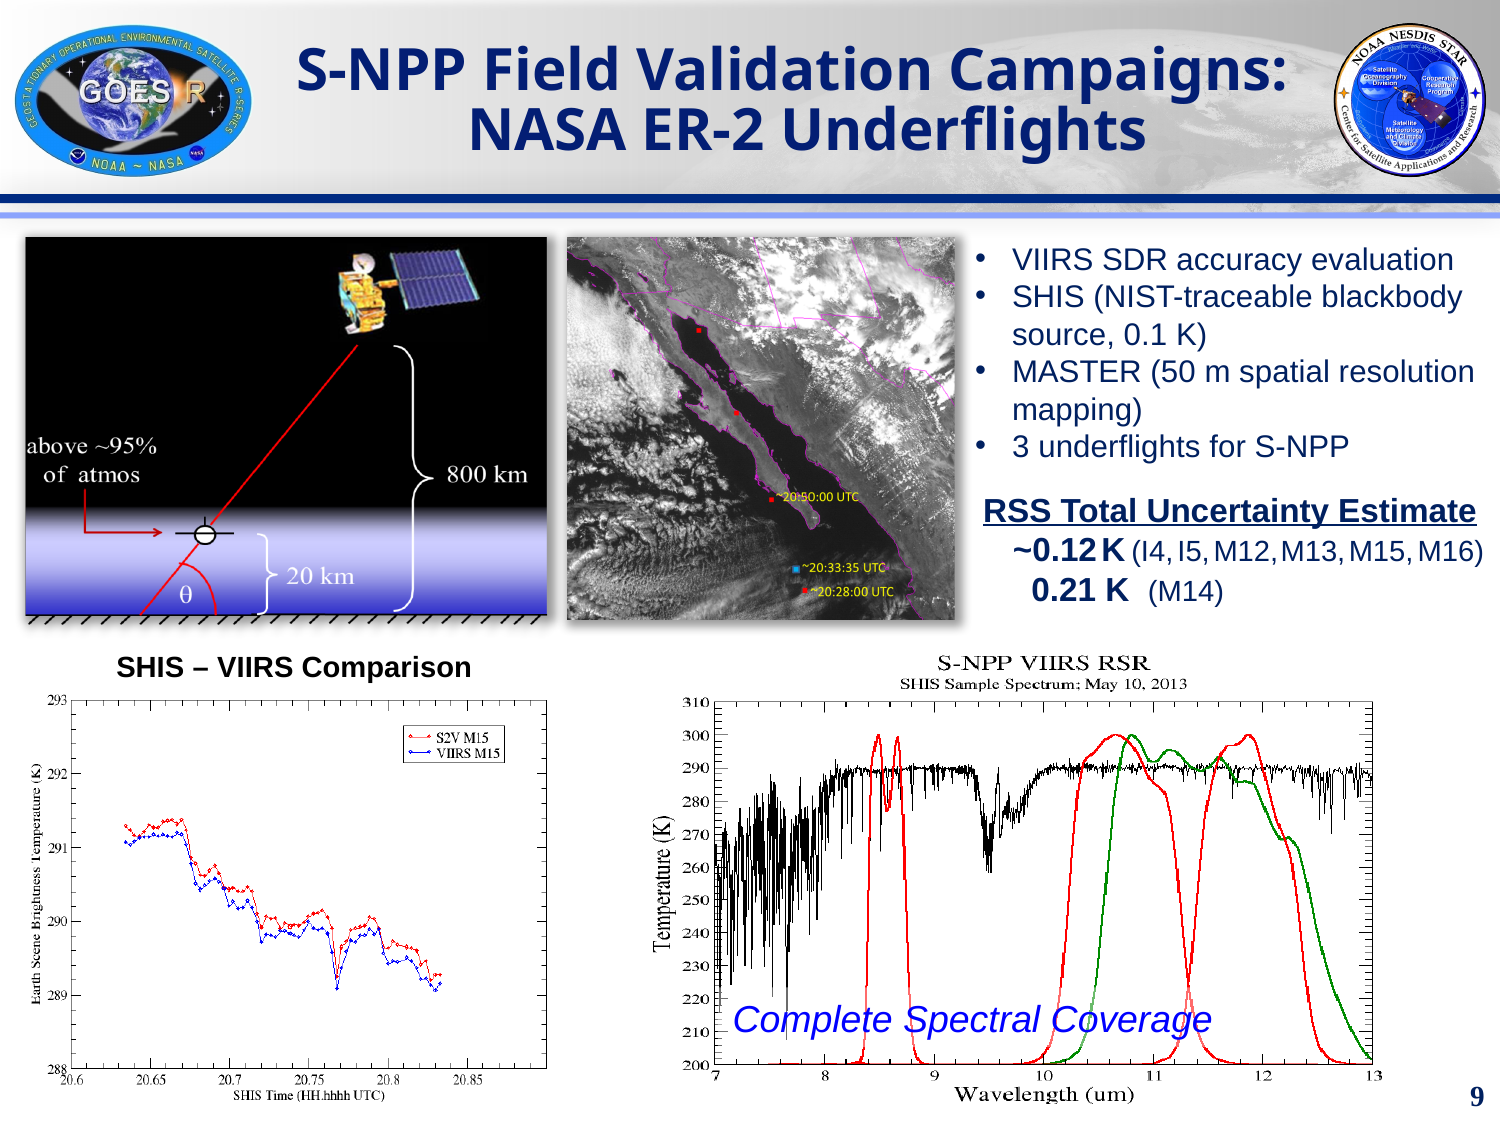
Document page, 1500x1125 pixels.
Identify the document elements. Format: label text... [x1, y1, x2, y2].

picture [22, 237, 548, 626]
slide_number 9 [1149, 1064, 1500, 1125]
picture [566, 237, 955, 620]
text_box VIIRS SDR accuracy evaluation SHIS (NIST-traceable blackbody source, 0.1 K) MASTER (50 m spatial resolution mapping) 3 underflights for S-NPP RSS Total Uncertainty Estimate ~0.12 K (I4, I5, M12, M13, M15, M16) 0.21 K (M14) [960, 231, 1500, 656]
picture [31, 693, 557, 1102]
text_box SHIS – VIIRS Comparison [87, 641, 501, 692]
text_box S-NPP Field Validation Campaigns: NASA ER-2 Underflights [268, 35, 1316, 189]
picture [10, 23, 256, 178]
picture [651, 654, 1388, 1104]
picture [1332, 23, 1486, 178]
